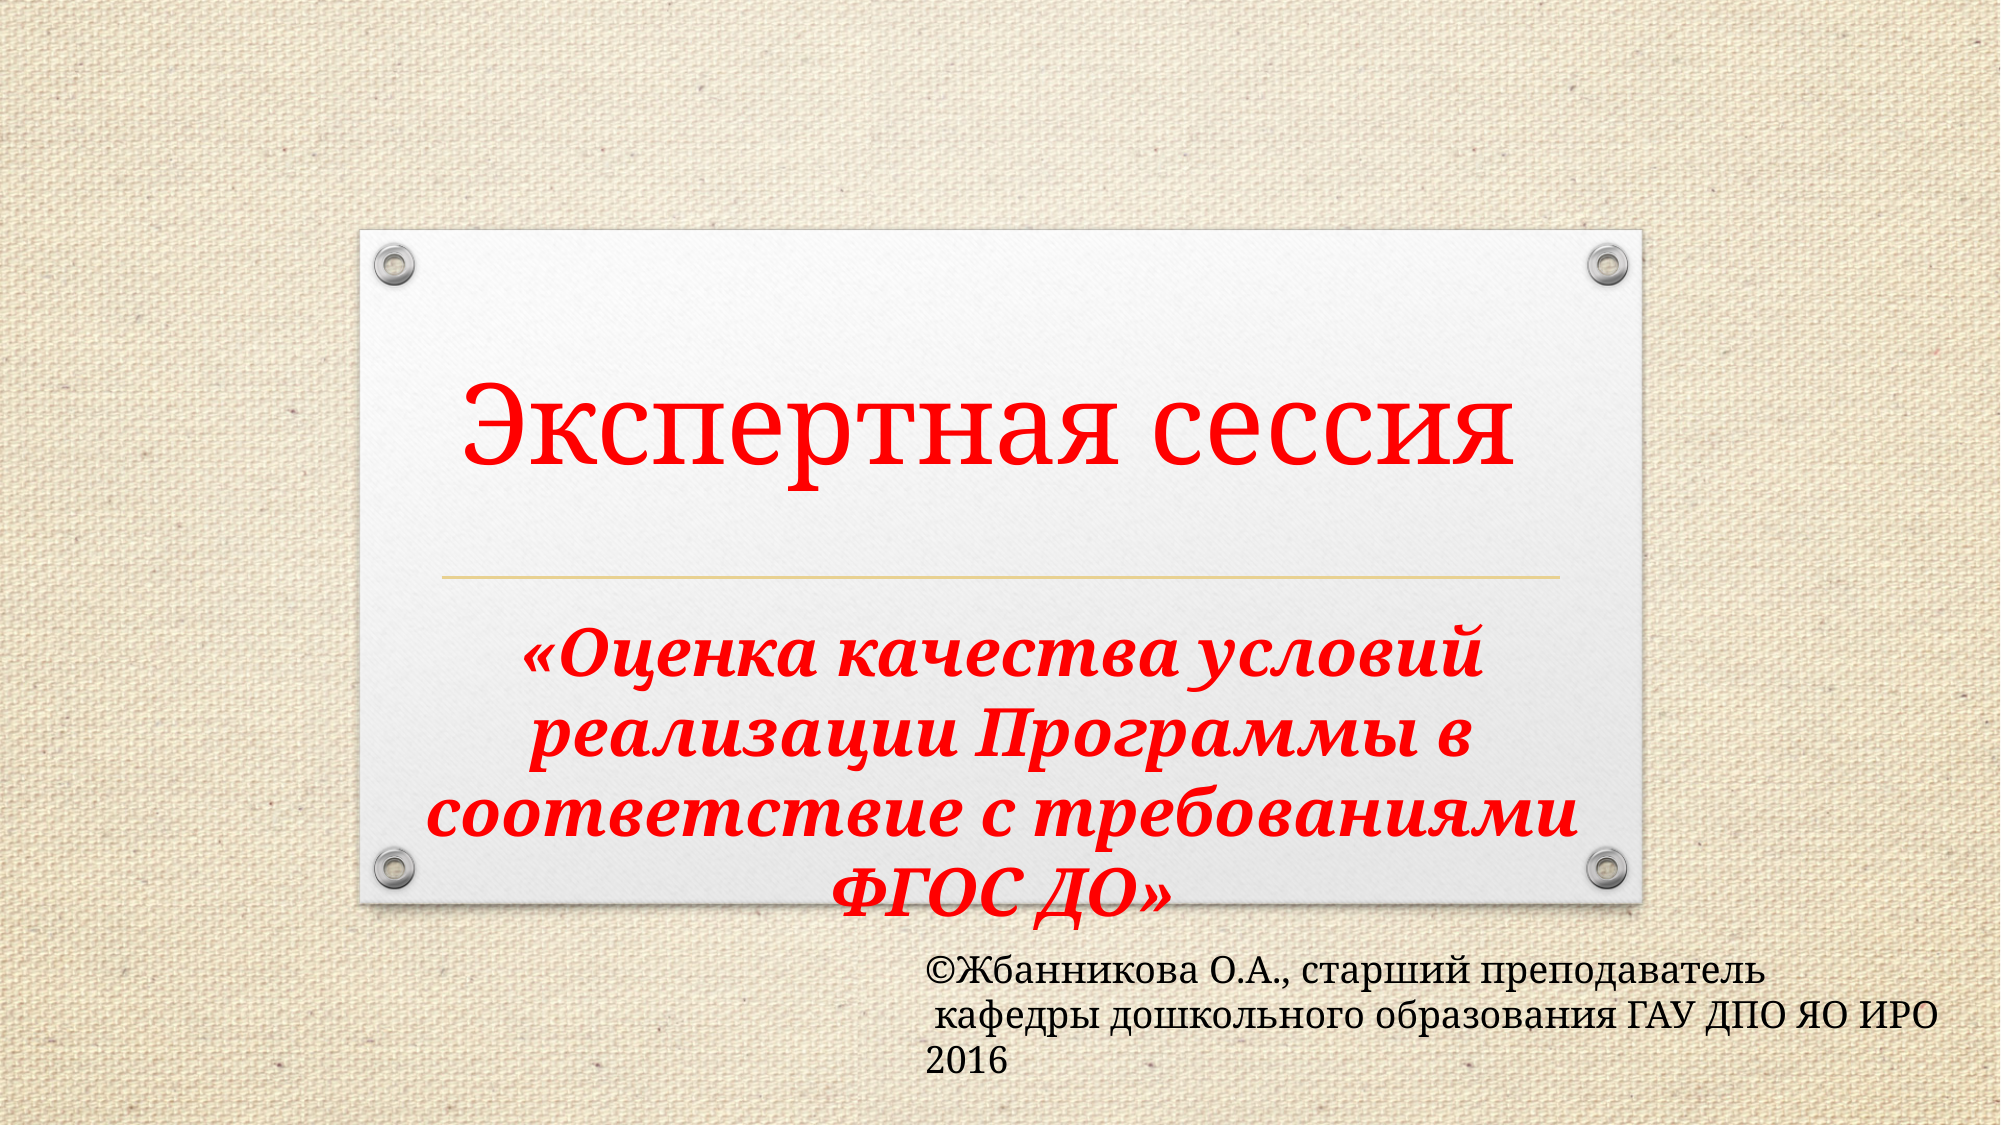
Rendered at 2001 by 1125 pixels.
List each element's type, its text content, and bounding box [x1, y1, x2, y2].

title Экспертная сессия [443, 245, 1562, 495]
subtitle «Оценка качества условий реализации Программы в соответствие с требованиями ФГОС ДО» [399, 602, 1606, 900]
text_box ©Жбанникова О.А., старший преподаватель кафедры дошкольного образования ГАУ ДПО ЯО ИРО 2016 [910, 938, 1955, 1089]
picture [0, 0, 2001, 1125]
